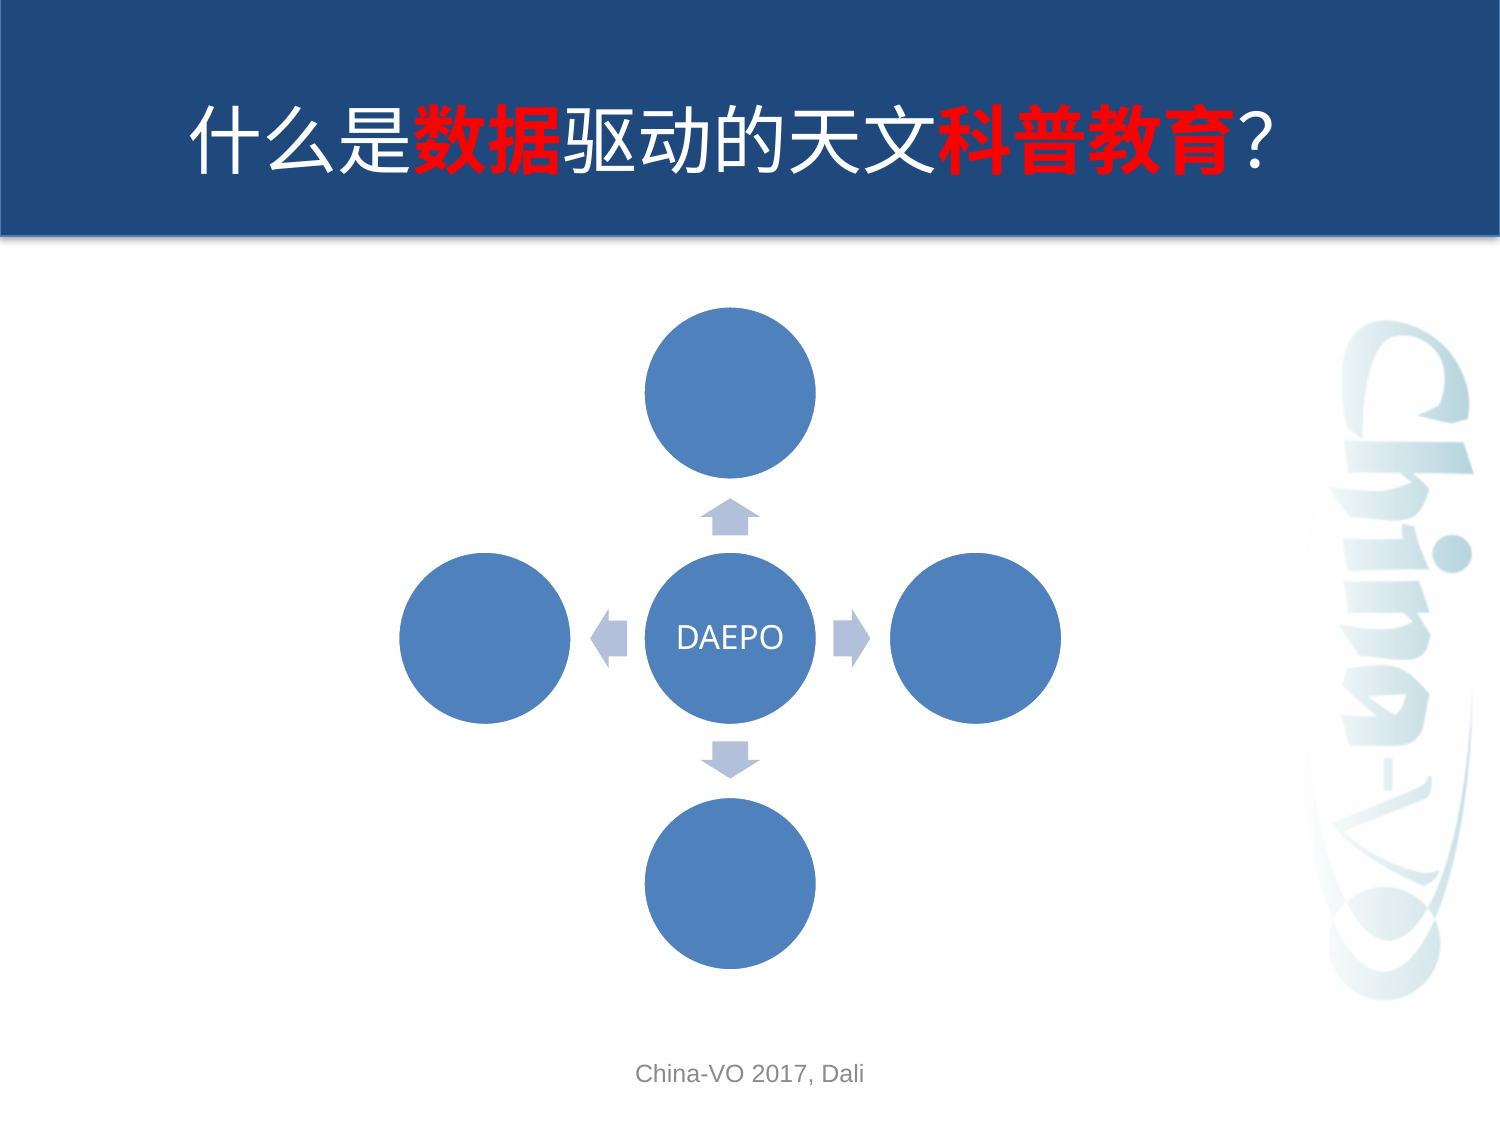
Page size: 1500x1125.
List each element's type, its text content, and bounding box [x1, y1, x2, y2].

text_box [229, 304, 1231, 972]
title 什么是数据驱动的天文科普教育？ [75, 45, 1425, 233]
footer China-VO 2017, Dali [442, 1042, 1058, 1103]
